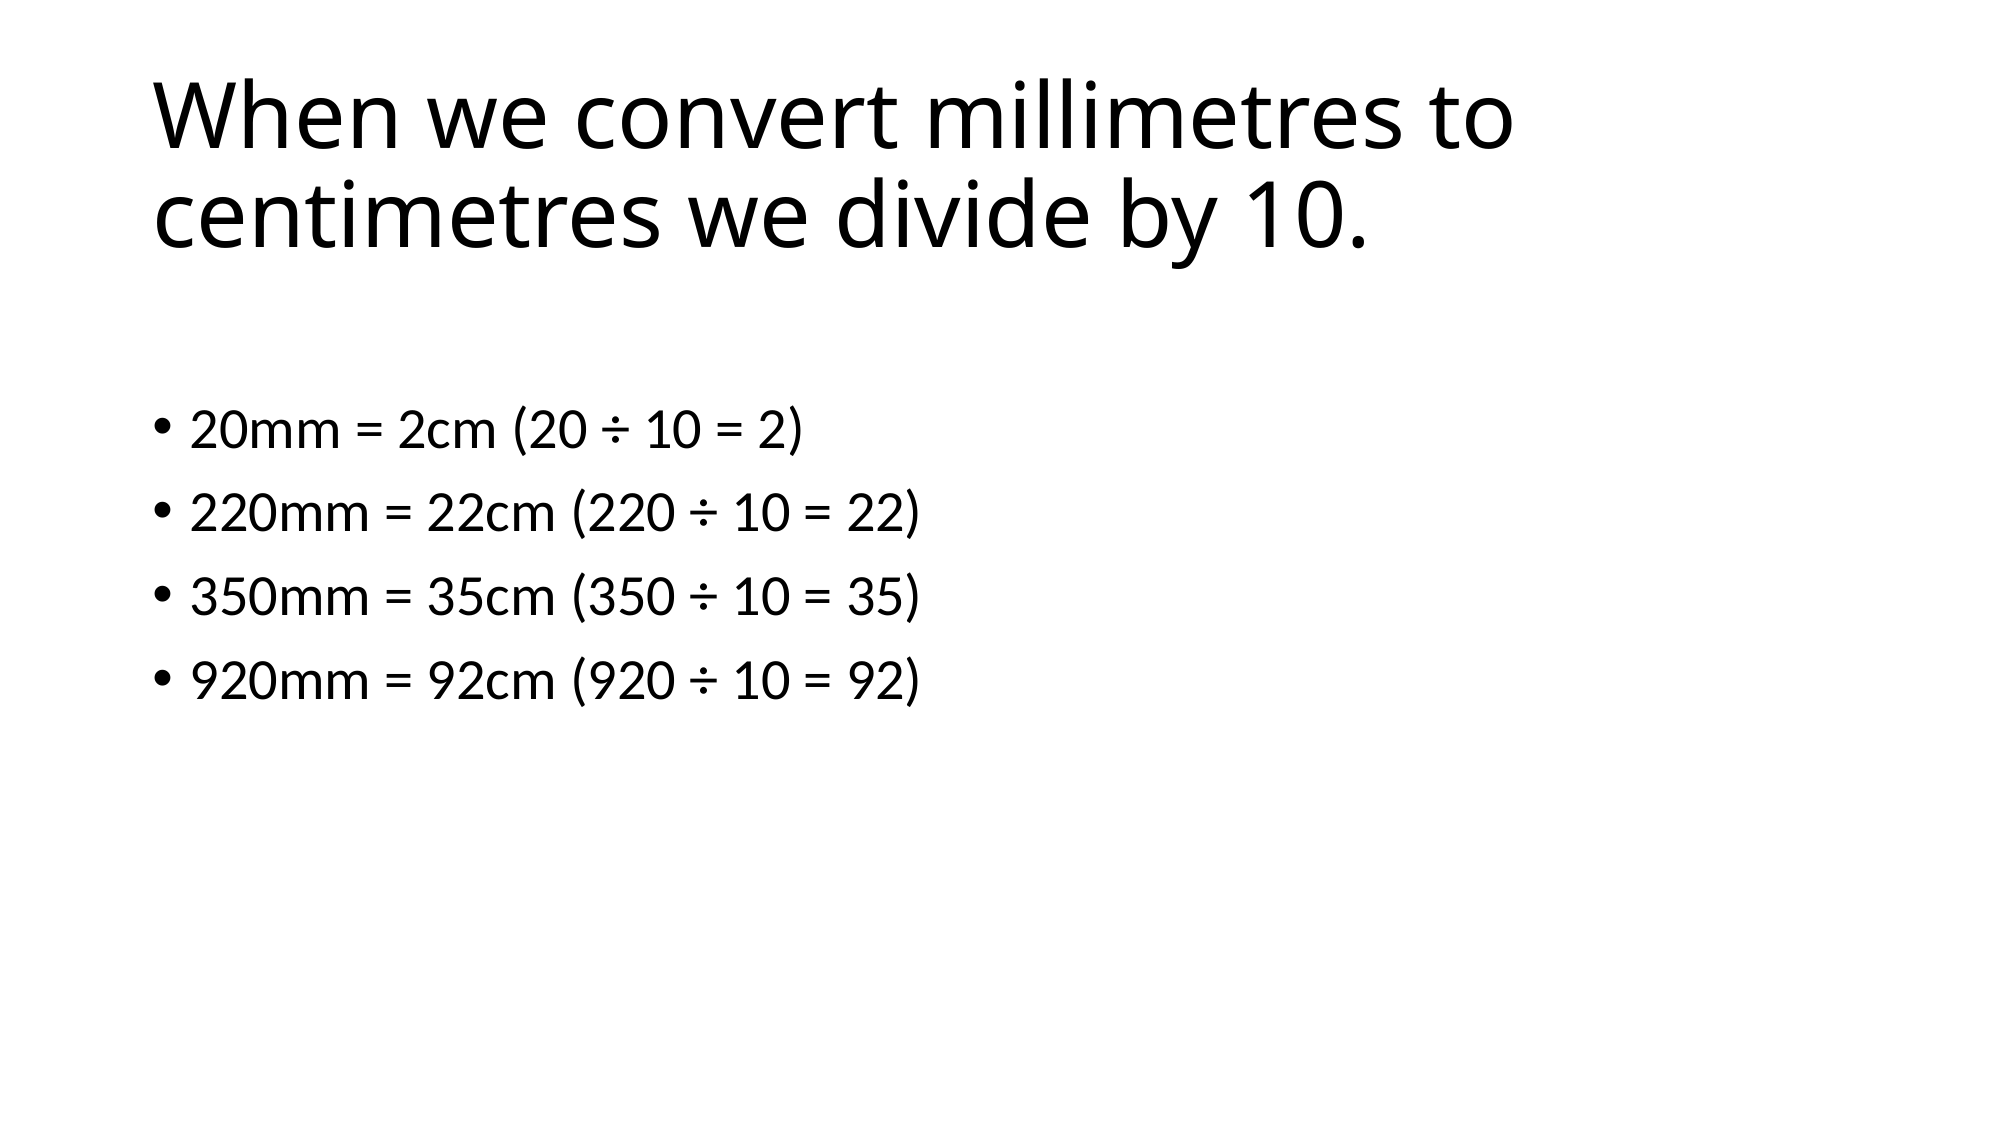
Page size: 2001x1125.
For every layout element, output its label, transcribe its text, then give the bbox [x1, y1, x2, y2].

list 20mm = 2cm (20 ÷ 10 = 2) 220mm = 22cm (220 ÷ 10 = 22) 350mm = 35cm (350 ÷ 10 = 35) 920mm = 92cm (920 ÷ 10 = 92) [137, 299, 1863, 1014]
title When we convert millimetres to centimetres we divide by 10. [137, 59, 1863, 278]
